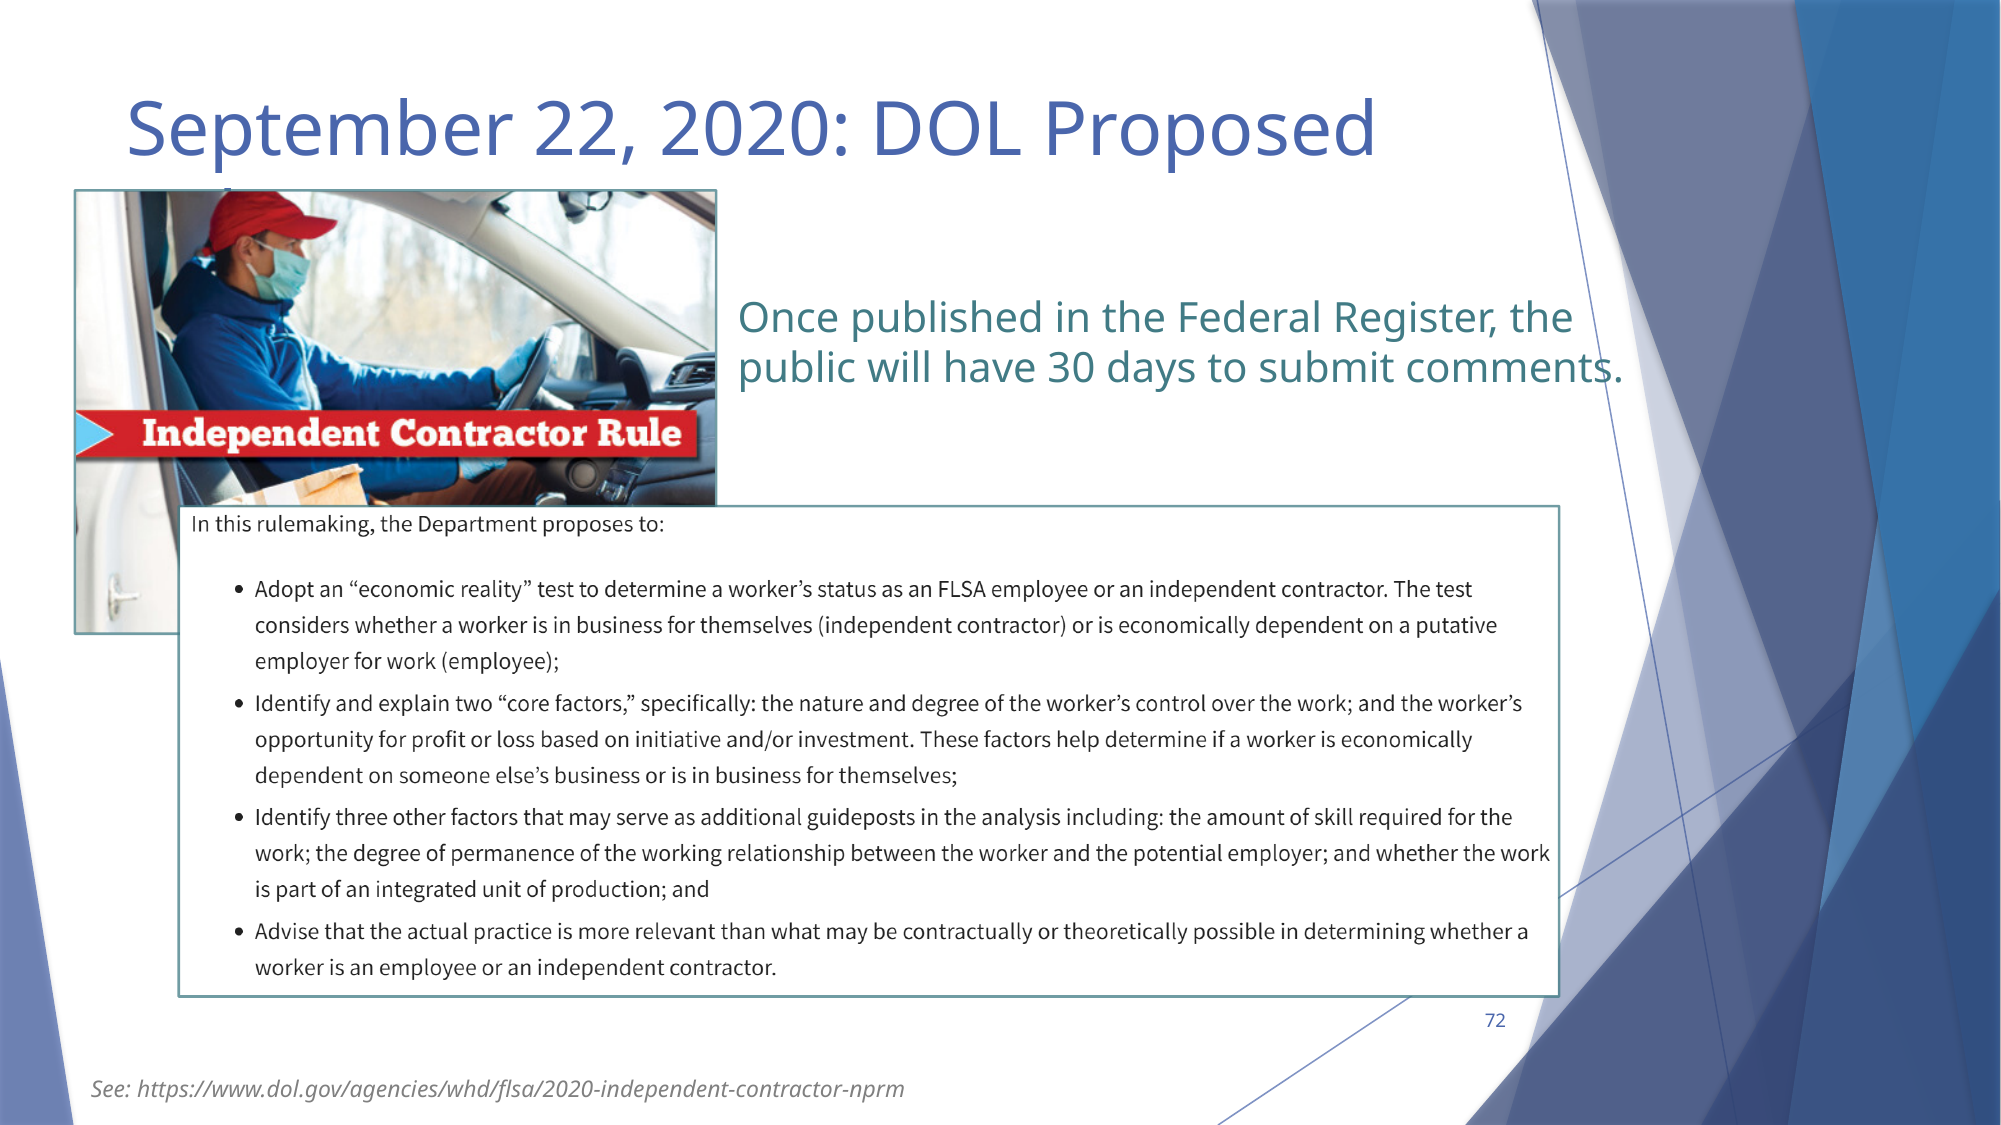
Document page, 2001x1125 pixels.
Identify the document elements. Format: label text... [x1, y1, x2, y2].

text_box See: https://www.dol.gov/agencies/whd/flsa/2020-independent-contractor-nprm [76, 1067, 1454, 1110]
text_box Once published in the Federal Register, the public will have 30 days to submit comments. [722, 283, 1645, 412]
picture [75, 191, 1559, 996]
title September 22, 2020: DOL Proposed Rule [111, 72, 1522, 285]
slide_number 72 [1409, 1005, 1522, 1051]
